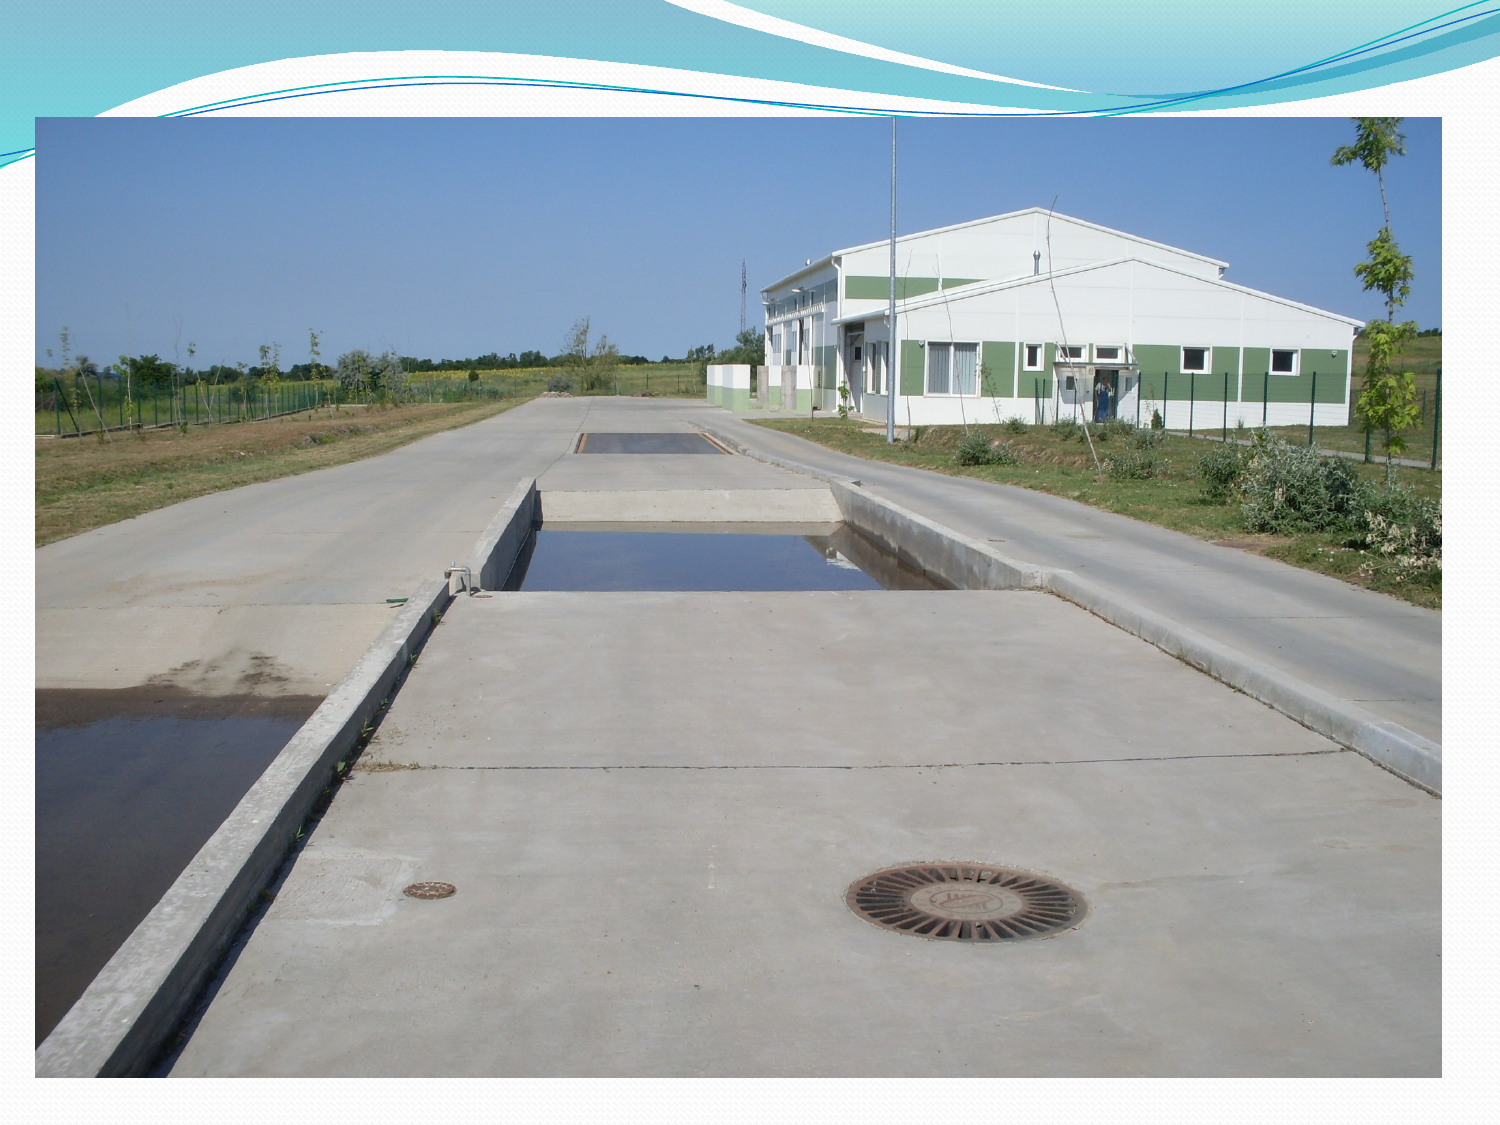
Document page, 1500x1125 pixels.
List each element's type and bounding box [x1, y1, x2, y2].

picture [34, 116, 1442, 1079]
